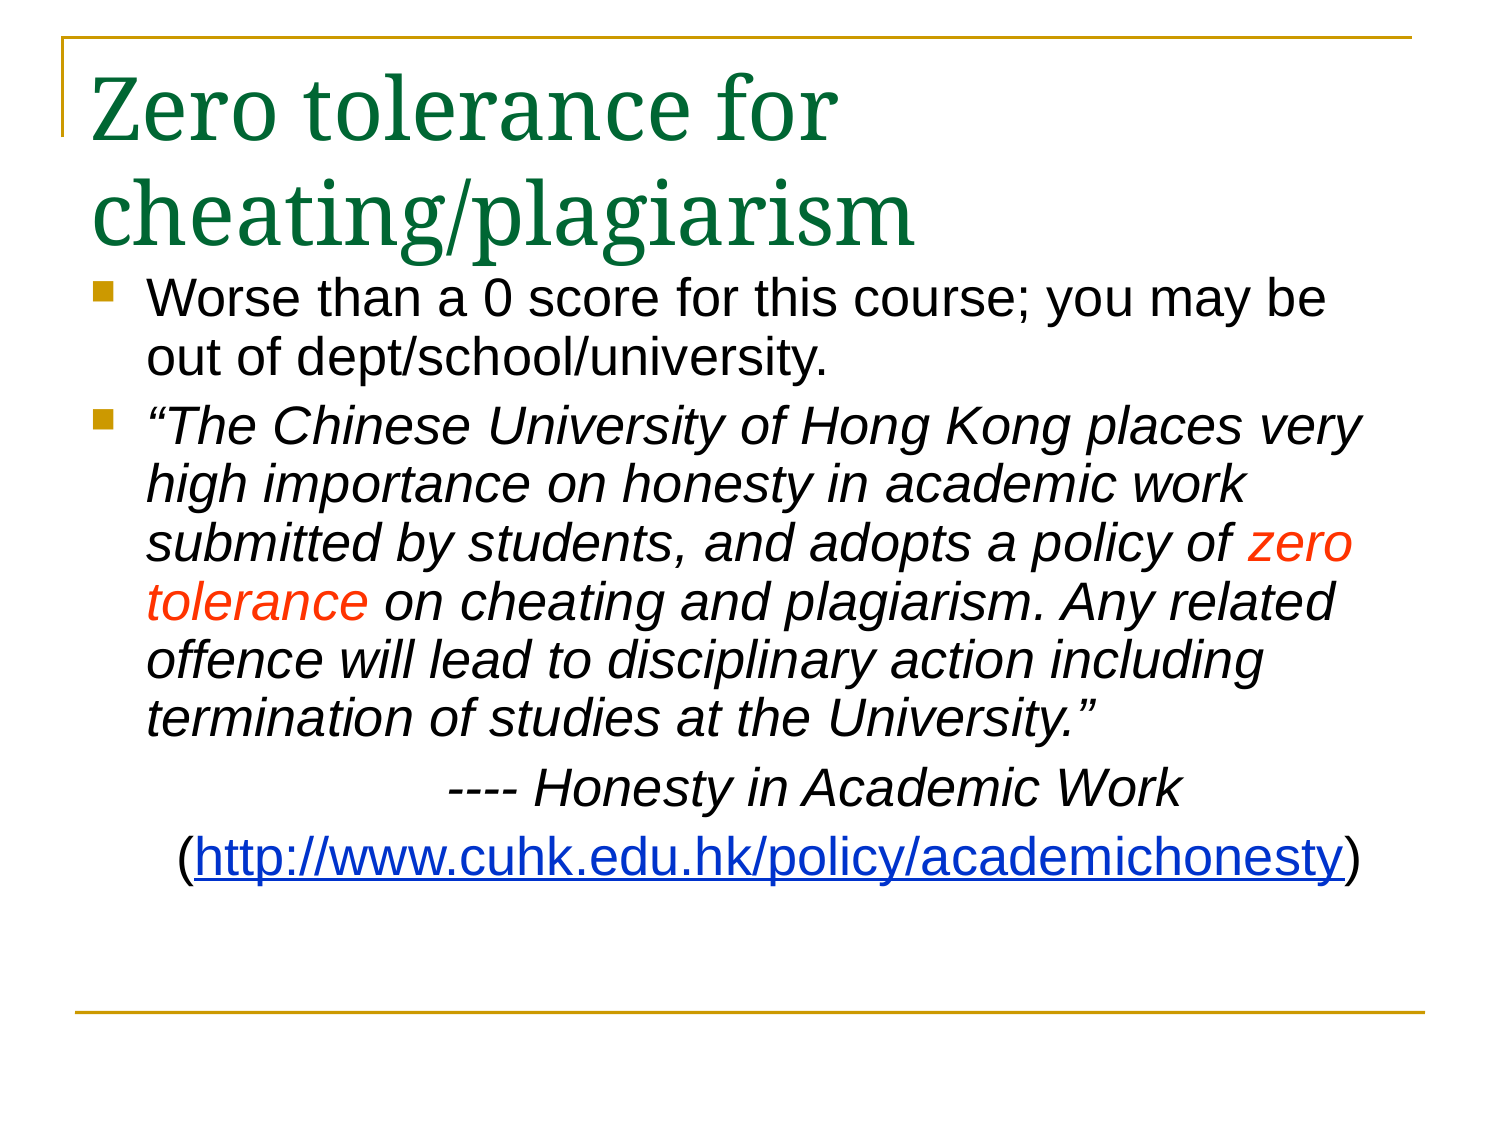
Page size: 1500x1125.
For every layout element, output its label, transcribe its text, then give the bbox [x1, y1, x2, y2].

title Zero tolerance for cheating/plagiarism [75, 45, 1425, 233]
list Worse than a 0 score for this course; you may be out of dept/school/university. “The Chinese University of Hong Kong places very high importance on honesty in academic work submitted by students, and adopts a policy of zero tolerance on cheating and plagiarism. Any related offence will lead to disciplinary action including termination of studies at the University.” ---- Honesty in Academic Work (http://www.cuhk.edu.hk/policy/academichonesty) [75, 262, 1425, 1006]
